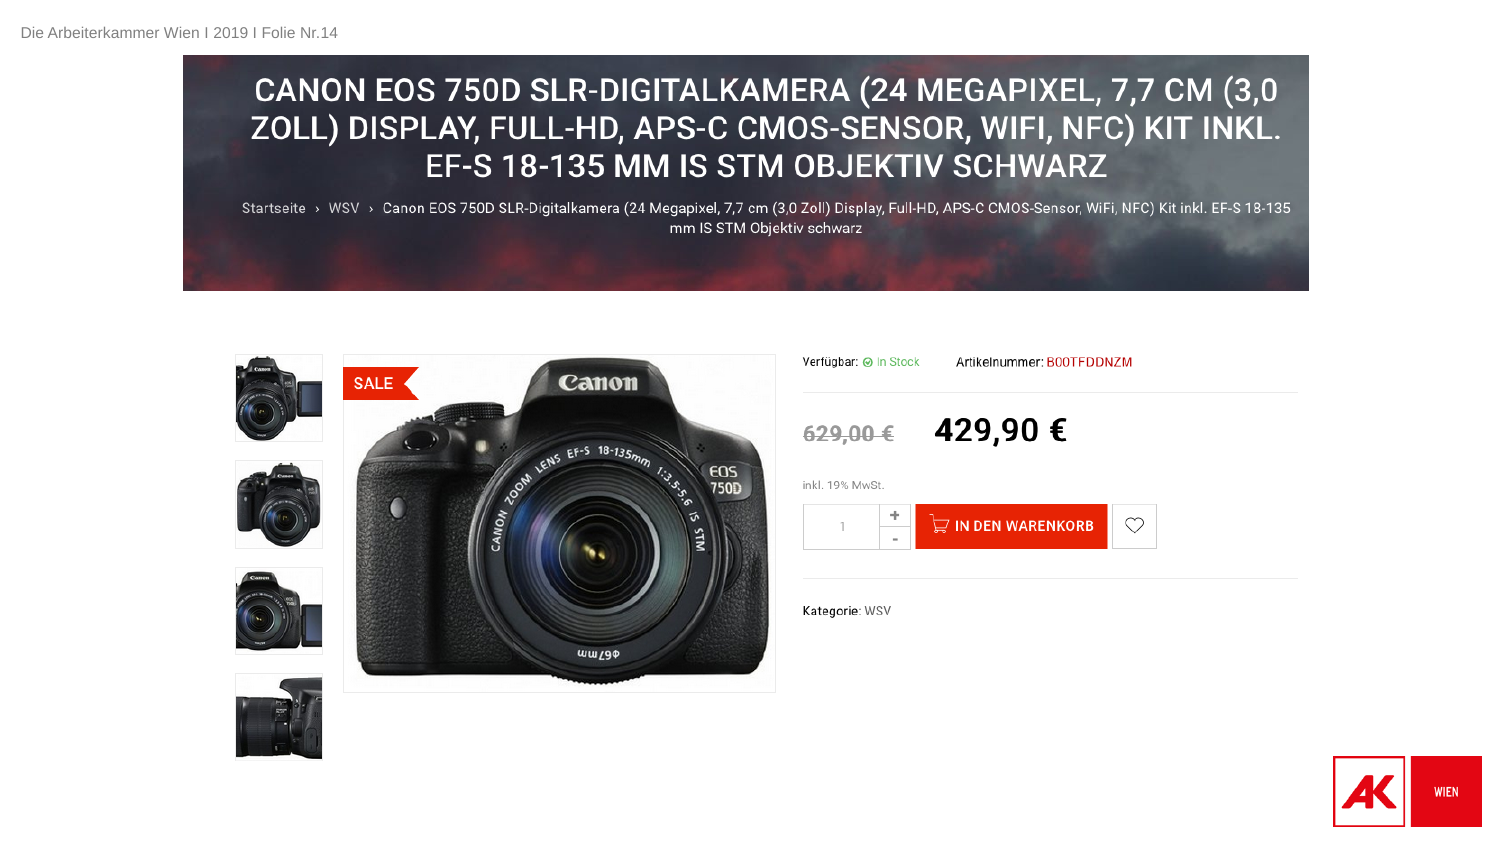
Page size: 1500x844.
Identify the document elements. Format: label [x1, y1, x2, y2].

picture [1333, 756, 1482, 827]
picture [183, 55, 1309, 761]
